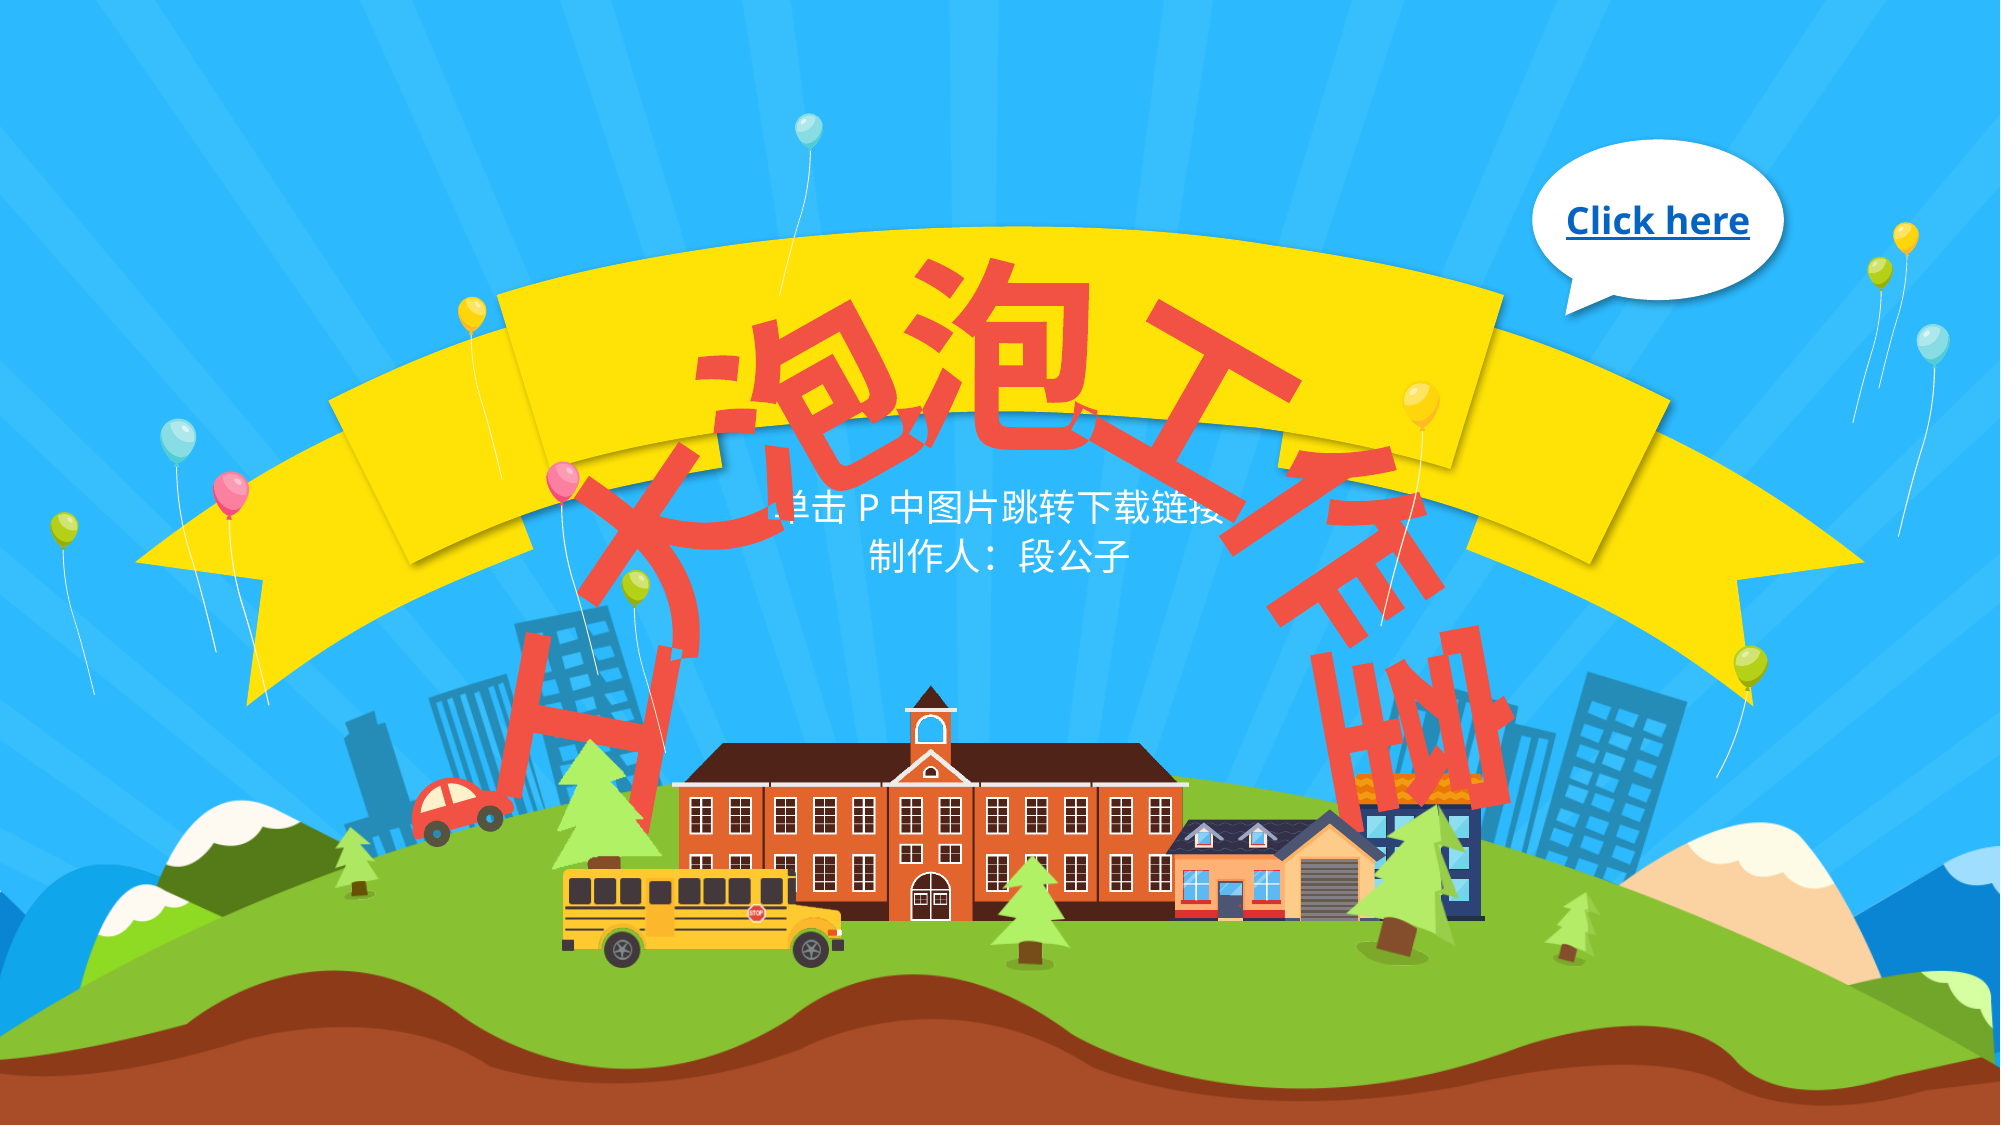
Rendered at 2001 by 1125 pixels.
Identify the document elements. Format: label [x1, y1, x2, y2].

text_box [49, 112, 1950, 779]
picture [0, 0, 2000, 1125]
